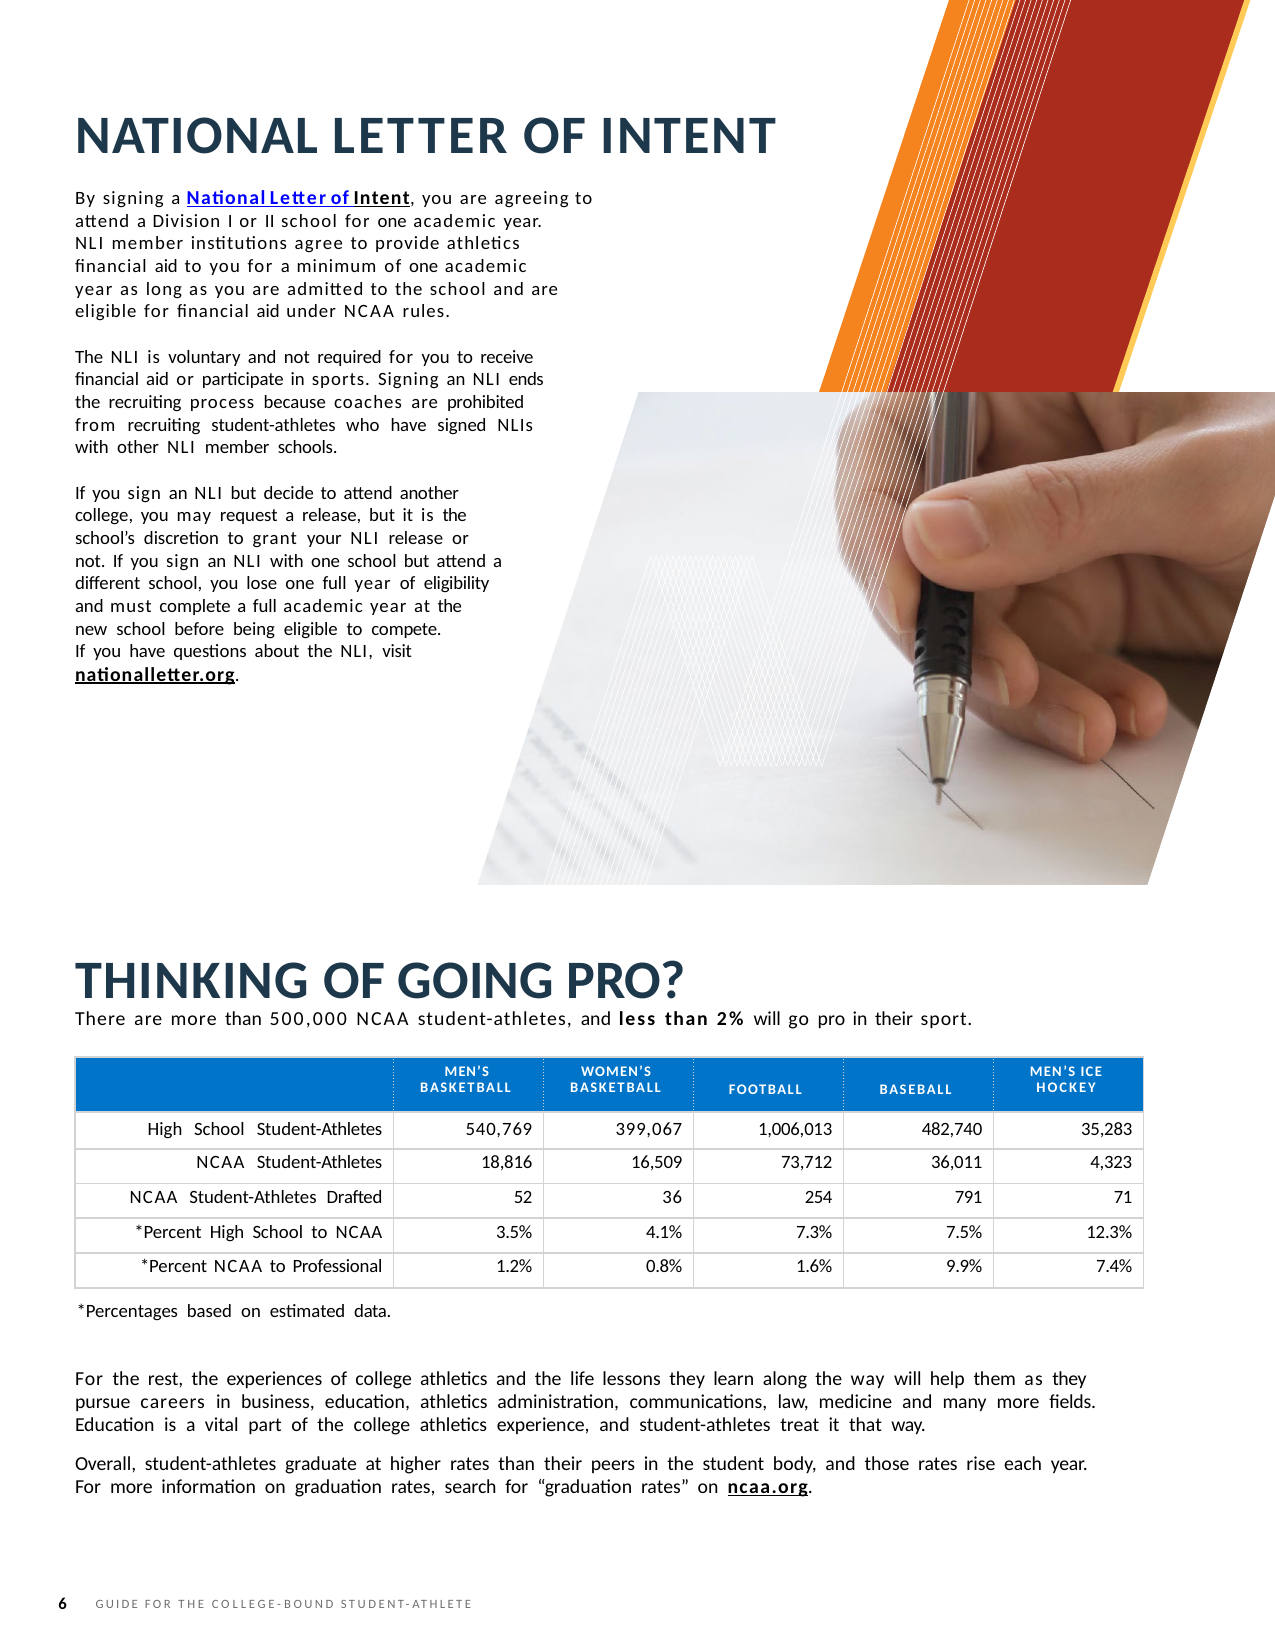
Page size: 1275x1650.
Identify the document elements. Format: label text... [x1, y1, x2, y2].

text_box There are more than 500,000 NCAA student-athletes, and less than 2% will go pro in their sport. [72, 1003, 207, 1030]
table_cell *Percent NCAA to Professional [76, 1254, 393, 1287]
table_cell 482,740 [844, 1113, 993, 1148]
table_cell 540,769 [394, 1113, 543, 1148]
text_box *Percentages based on estimated data. For the rest, the experiences of college athletics and the life lessons they learn along the way will help them as they pursue careers in business, education, athletics administration, communications, law, medicine and many more fields. Education is a vital part of the college athletics experience, and student-athletes treat it that way. Overall, student-athletes graduate at higher rates than their peers in the student body, and those rates rise each year. For more information on graduation rates, search for “graduation rates” on ncaa.org. [72, 1297, 1122, 1498]
table_cell 7.3% [694, 1219, 843, 1252]
table_cell 9.9% [844, 1254, 993, 1287]
table_cell 399,067 [544, 1113, 693, 1148]
table_cell 4,323 [994, 1150, 1143, 1183]
table_cell 35,283 [994, 1113, 1143, 1148]
table_cell NCAA Student-Athletes Drafted [76, 1184, 393, 1217]
table_cell 73,712 [694, 1150, 843, 1183]
table_cell 16,509 [544, 1150, 693, 1183]
table_header MEN’S BASKETBALL [393, 1058, 543, 1111]
table_cell *Percent High School to NCAA [76, 1219, 393, 1252]
table_cell 18,816 [394, 1150, 543, 1183]
table_cell 7.4% [994, 1254, 1143, 1287]
table_cell 3.5% [394, 1219, 543, 1252]
table_cell 0.8% [544, 1254, 693, 1287]
table_cell 791 [844, 1184, 993, 1217]
table_header WOMEN’S BASKETBALL [543, 1058, 693, 1111]
table_cell 12.3% [994, 1219, 1143, 1252]
table_header [76, 1058, 393, 1111]
table_cell NCAA Student-Athletes [76, 1150, 393, 1183]
table_header MEN’S ICE HOCKEY [993, 1058, 1143, 1111]
table_cell 1,006,013 [694, 1113, 843, 1148]
text_box By signing a National Letter of Intent, you are agreeing to attend a Division I or II school for one academic year. NLI member institutions agree to provide athletics financial aid to you for a minimum of one academic year as long as you are admitted to the school and are eligible for financial aid under NCAA rules. The NLI is voluntary and not required for you to receive financial aid or participate in sports. Signing an NLI ends the recruiting process because coaches are prohibited from recruiting student-athletes who have signed NLIs with other NLI member schools. If you sign an NLI but decide to attend another college, you may request a release, but it is the school’s discretion to grant your NLI release or not. If you sign an NLI with one school but attend a different school, you lose one full year of eligibility and must complete a full academic year at the new school before being eligible to compete. If you have questions about the NLI, visit nationalletter.org. [72, 182, 207, 685]
table_cell 4.1% [544, 1219, 693, 1252]
table_cell 71 [994, 1184, 1143, 1217]
text_box 6 GUIDE FOR THE COLLEGE-BOUND STUDENT-ATHLETE [56, 1587, 484, 1614]
table_header FOOTBALL [693, 1058, 843, 1111]
table_cell High School Student-Athletes [76, 1113, 393, 1148]
table_cell 1.2% [394, 1254, 543, 1287]
table_cell 254 [694, 1184, 843, 1217]
table_header BASEBALL [843, 1058, 993, 1111]
title NATIONAL LETTER OF INTENT [73, 96, 207, 375]
table_cell 1.6% [694, 1254, 843, 1287]
table_cell 36,011 [844, 1150, 993, 1183]
text_box THINKING OF GOING PRO? [73, 942, 207, 1010]
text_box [212, 0, 1275, 1047]
table_cell 36 [544, 1184, 693, 1217]
table_cell 7.5% [844, 1219, 993, 1252]
table_cell 52 [394, 1184, 543, 1217]
